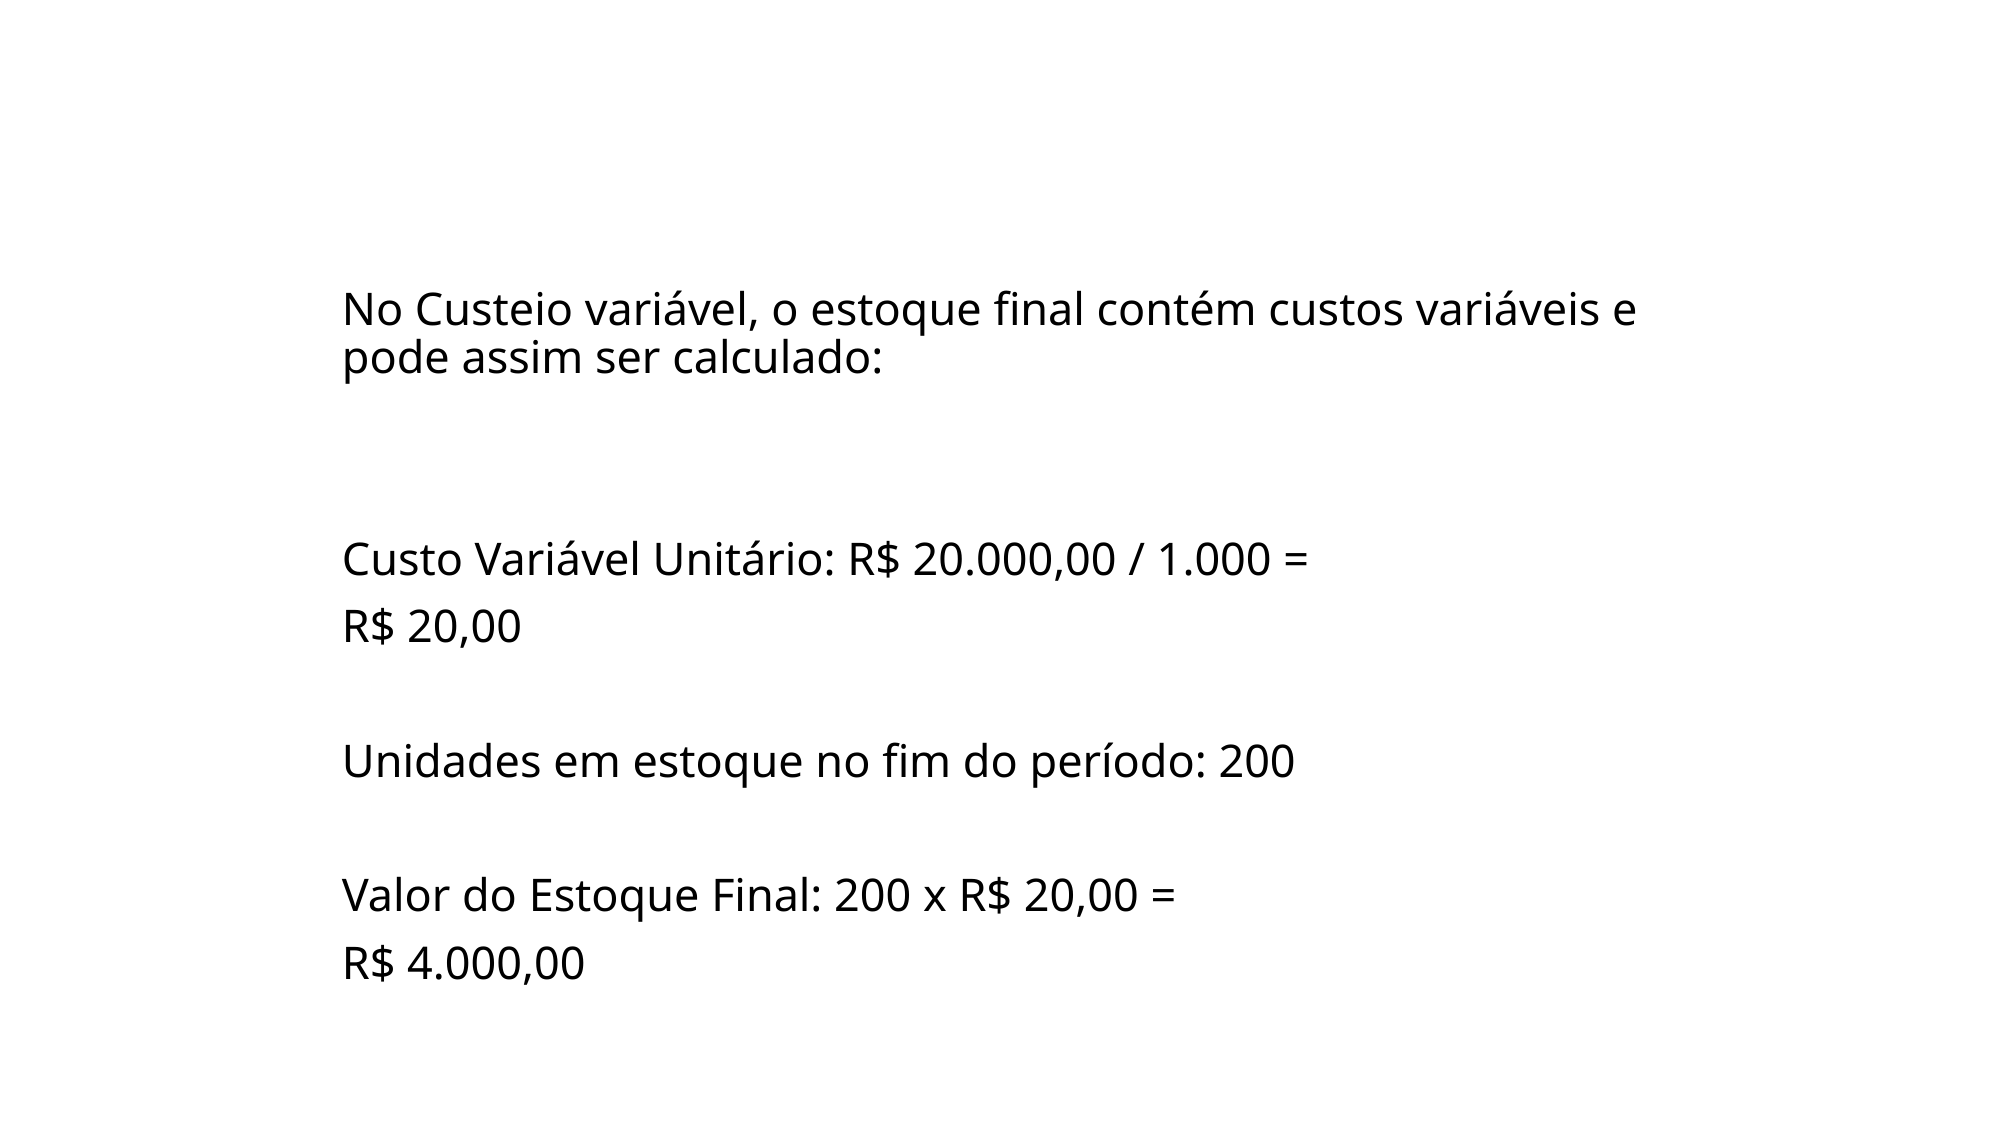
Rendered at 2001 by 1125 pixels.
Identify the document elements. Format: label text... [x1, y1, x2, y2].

subtitle No Custeio variável, o estoque final contém custos variáveis e pode assim ser calculado: Custo Variável Unitário: R$ 20.000,00 / 1.000 = R$ 20,00 Unidades em estoque no fim do período: 200 Valor do Estoque Final: 200 x R$ 20,00 = R$ 4.000,00 [326, 278, 1690, 1004]
